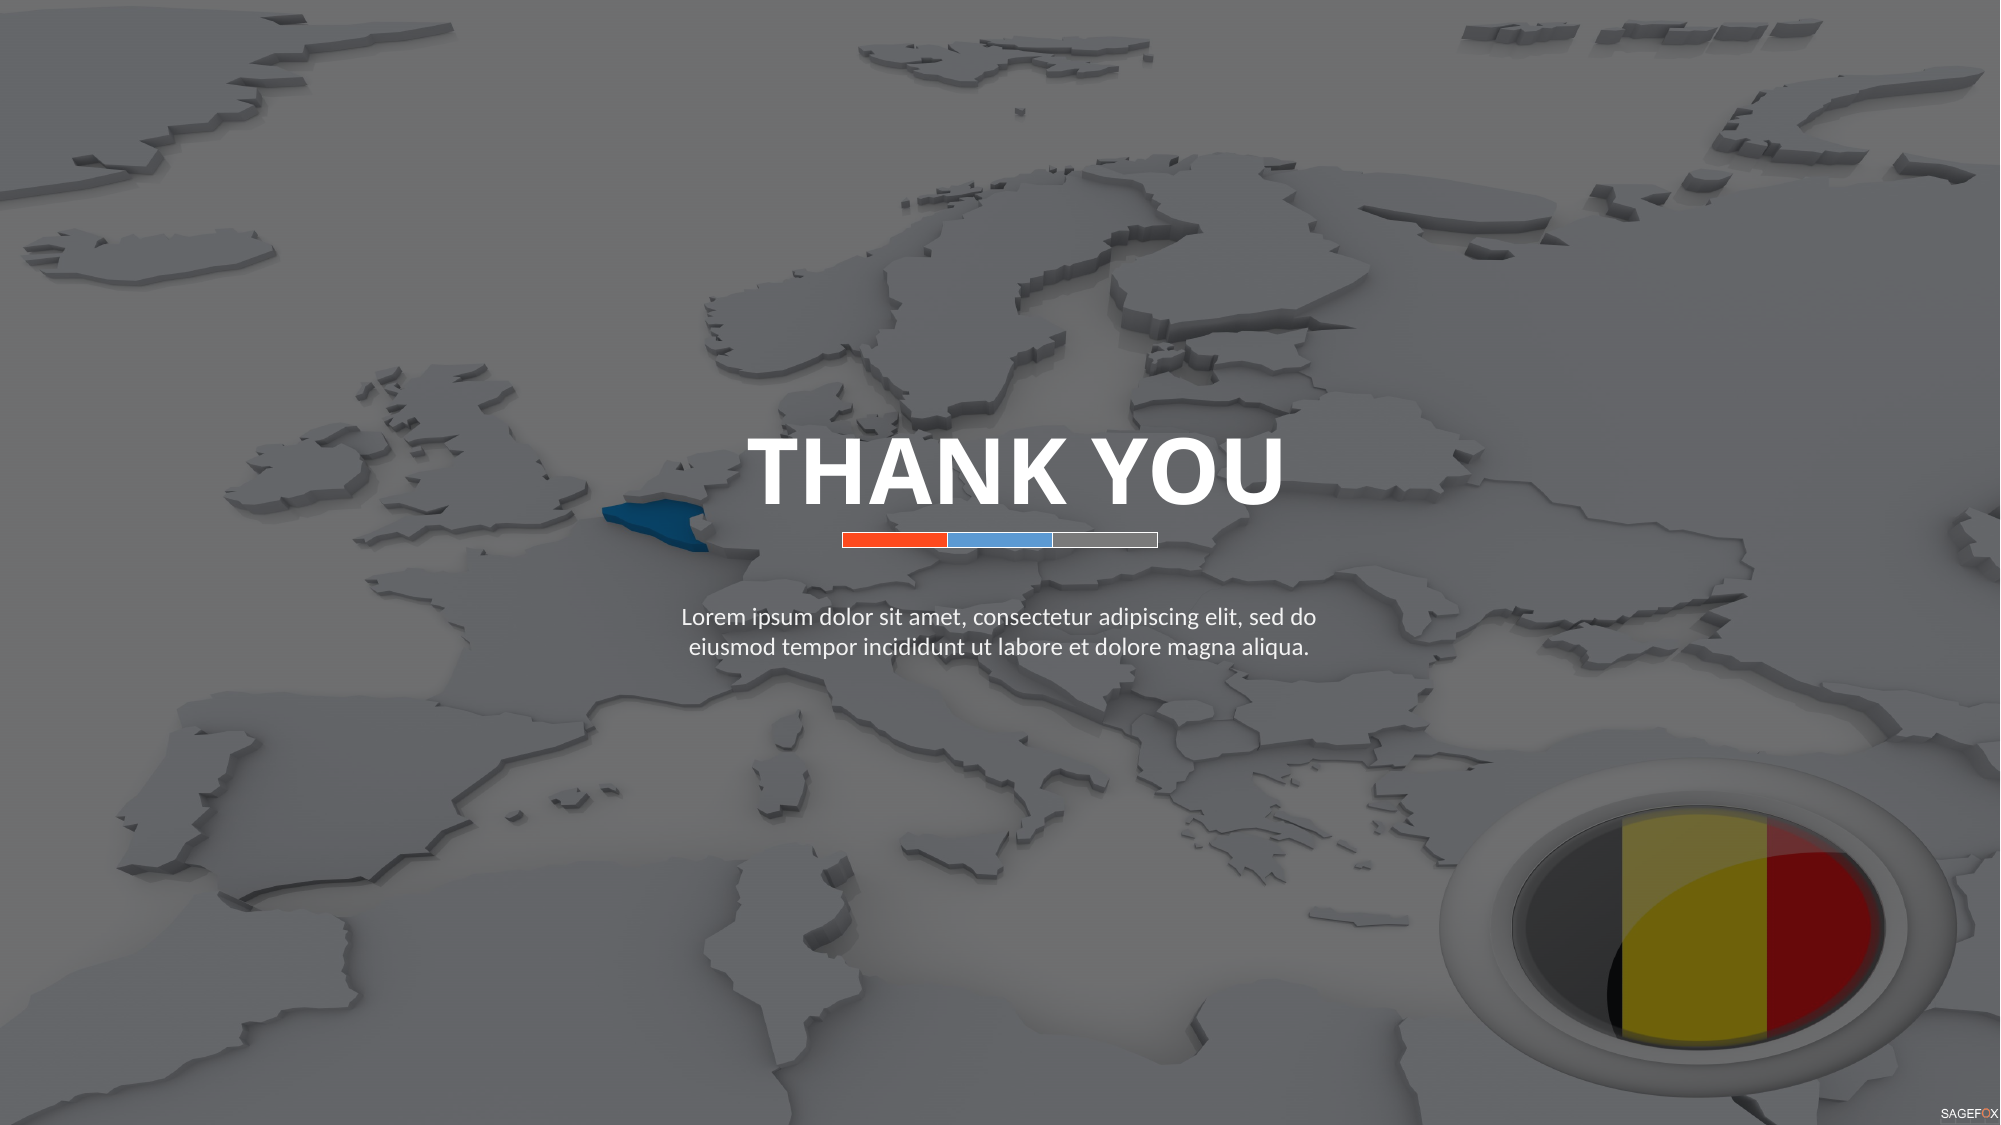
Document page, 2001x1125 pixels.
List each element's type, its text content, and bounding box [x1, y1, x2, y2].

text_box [842, 532, 1158, 548]
text_box Lorem ipsum dolor sit amet, consectetur adipiscing elit, sed do eiusmod tempor incididunt ut labore et dolore magna aliqua. [660, 593, 1340, 668]
picture [0, 0, 2001, 1125]
text_box THANK YOU [565, 405, 1470, 531]
